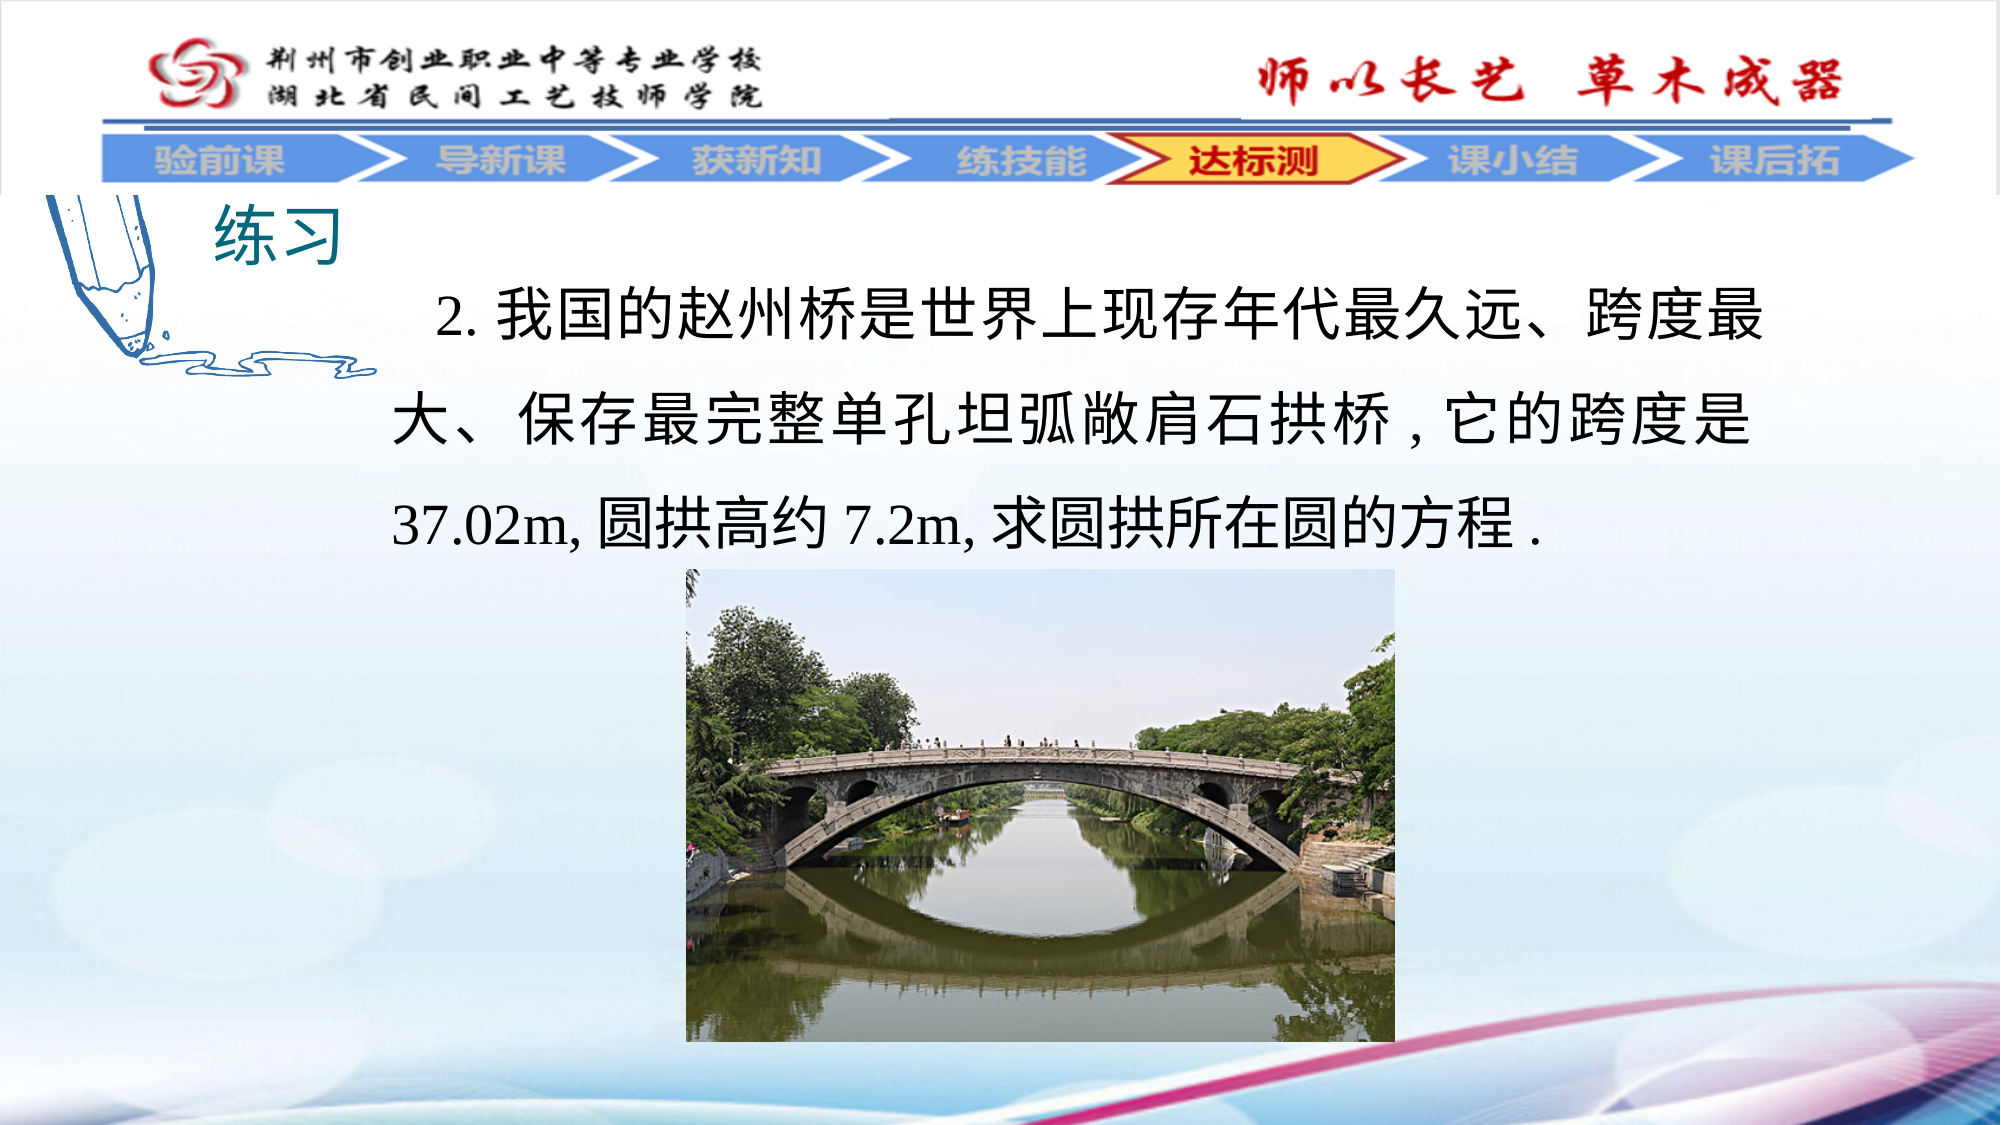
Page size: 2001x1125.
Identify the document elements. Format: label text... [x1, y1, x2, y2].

picture [0, 0, 2000, 1125]
text_box 2.我国的赵州桥是世界上现存年代最久远、跨度最大、保存最完整单孔坦弧敞肩石拱桥,它的跨度是37.02m,圆拱高约7.2m,求圆拱所在圆的方程. [376, 234, 1781, 564]
